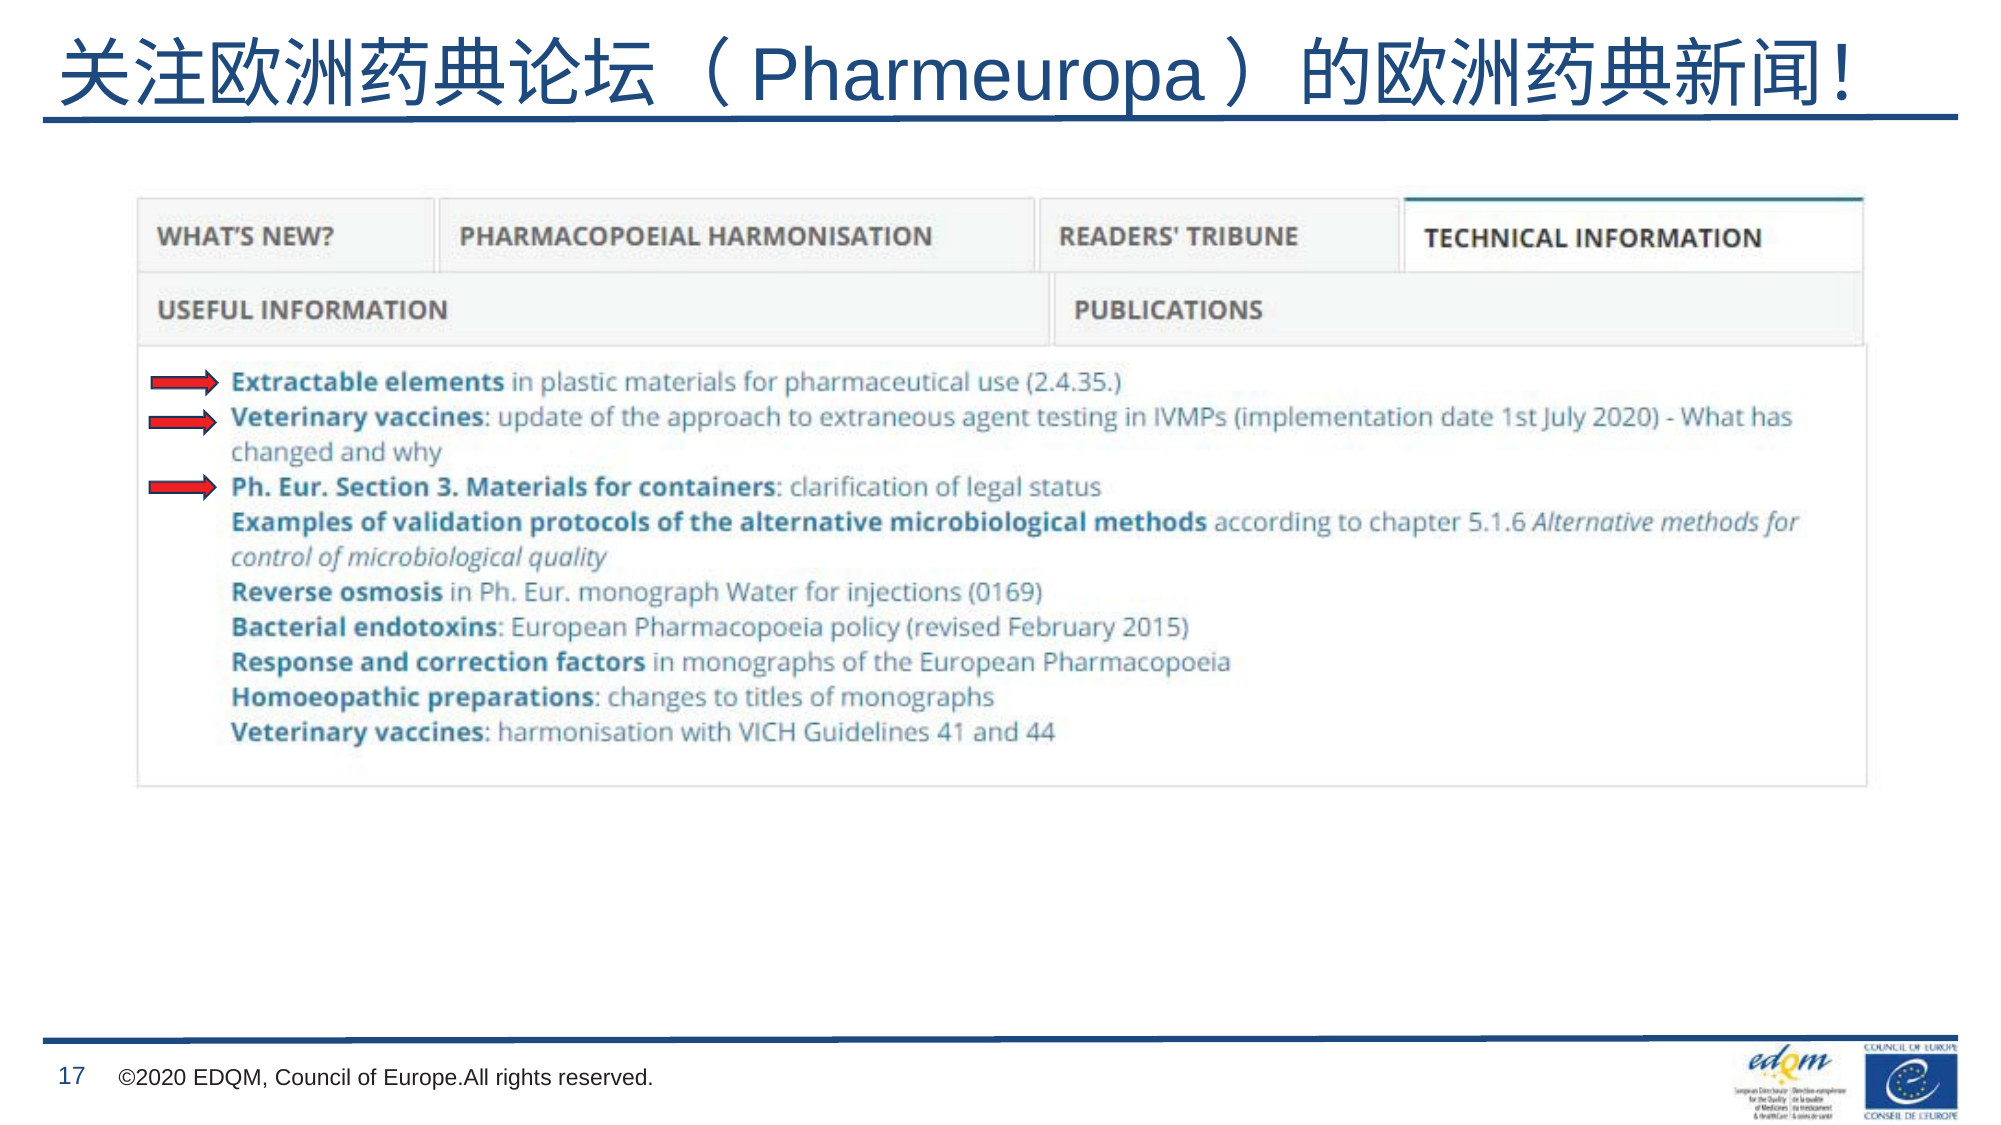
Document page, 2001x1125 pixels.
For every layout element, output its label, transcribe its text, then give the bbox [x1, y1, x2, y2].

footer ©2020 EDQM, Council of Europe.All rights reserved. [116, 1062, 660, 1125]
text_box [151, 480, 213, 494]
text_box [148, 473, 217, 501]
text_box [151, 416, 213, 429]
text_box [153, 376, 215, 390]
text_box [150, 369, 219, 397]
title 关注欧洲药典论坛（Pharmeuropa）的欧洲药典新闻！ [55, 25, 1945, 214]
picture [1732, 1043, 1959, 1121]
slide_number 17 [53, 1059, 90, 1125]
text_box [128, 185, 1905, 806]
text_box [148, 408, 217, 436]
